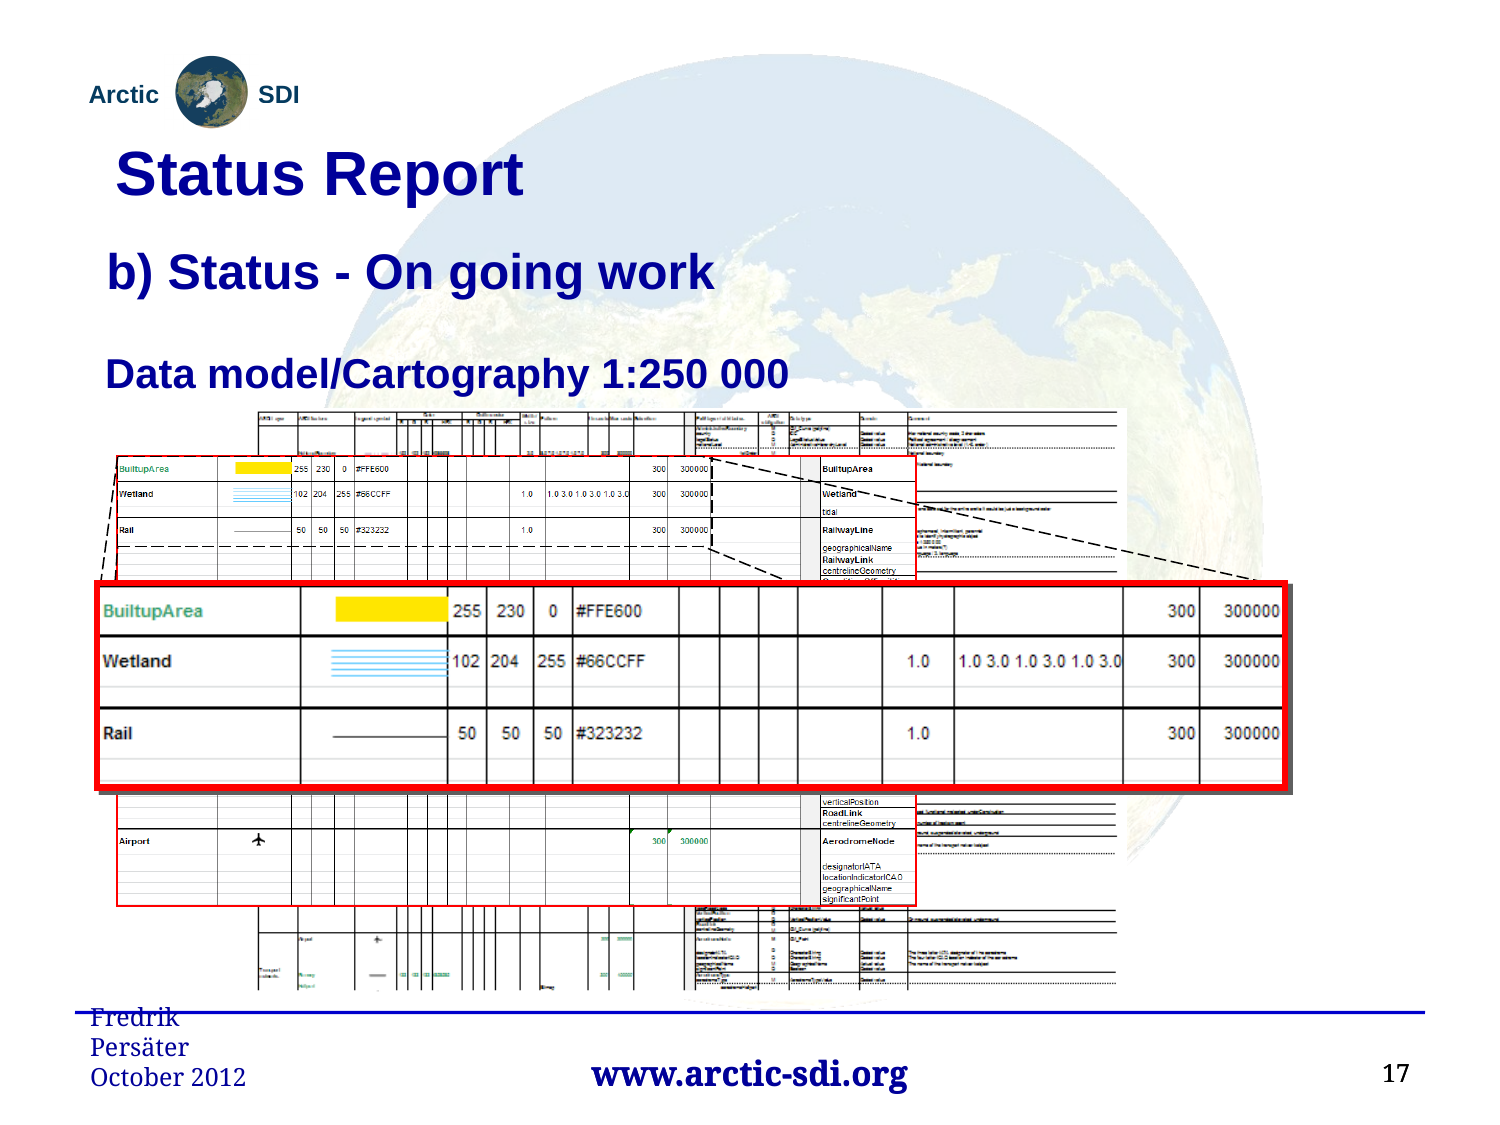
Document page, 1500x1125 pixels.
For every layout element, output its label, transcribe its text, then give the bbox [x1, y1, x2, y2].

picture [117, 785, 1127, 999]
text_box www.arctic-sdi.org [512, 1024, 988, 1100]
text_box Status Report [100, 125, 1392, 232]
text_box 17 [1074, 1024, 1425, 1100]
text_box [100, 456, 1282, 785]
picture [253, 408, 1127, 456]
list b) Status - On going work [88, 231, 1448, 1012]
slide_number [75, 1024, 290, 1100]
text_box Data model/Cartography 1:250 000 [90, 314, 1378, 445]
